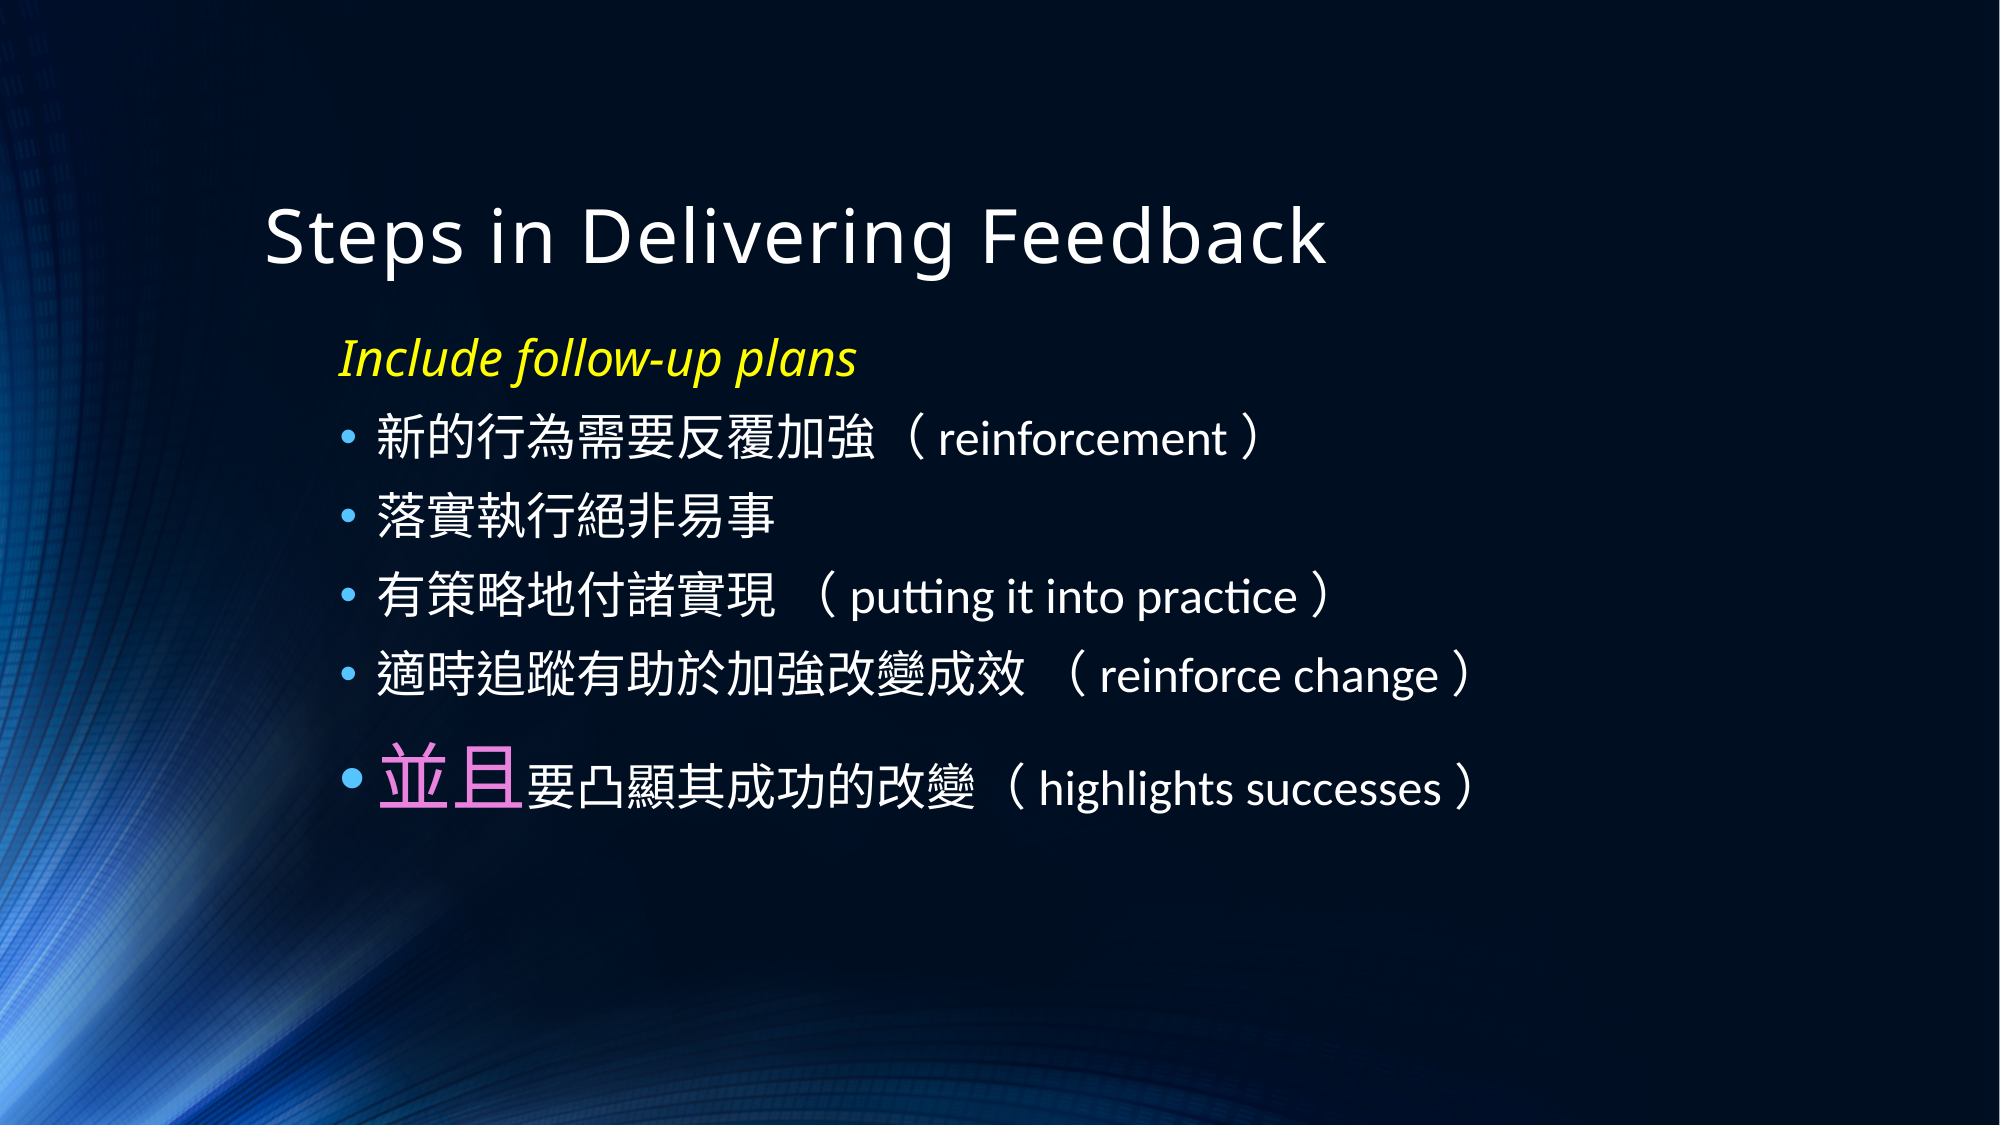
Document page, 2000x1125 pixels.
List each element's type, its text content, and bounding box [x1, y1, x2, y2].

title Steps in Delivering Feedback [249, 62, 1750, 288]
list Include follow-up plans 新的行為需要反覆加強（reinforcement） 落實執行絕非易事 有策略地付諸實現 （putting it into practice） 適時追蹤有助於加強改變成效 （reinforce change） 並且要凸顯其成功的改變（highlights successes） [324, 326, 1675, 1005]
picture [0, 0, 2000, 1125]
